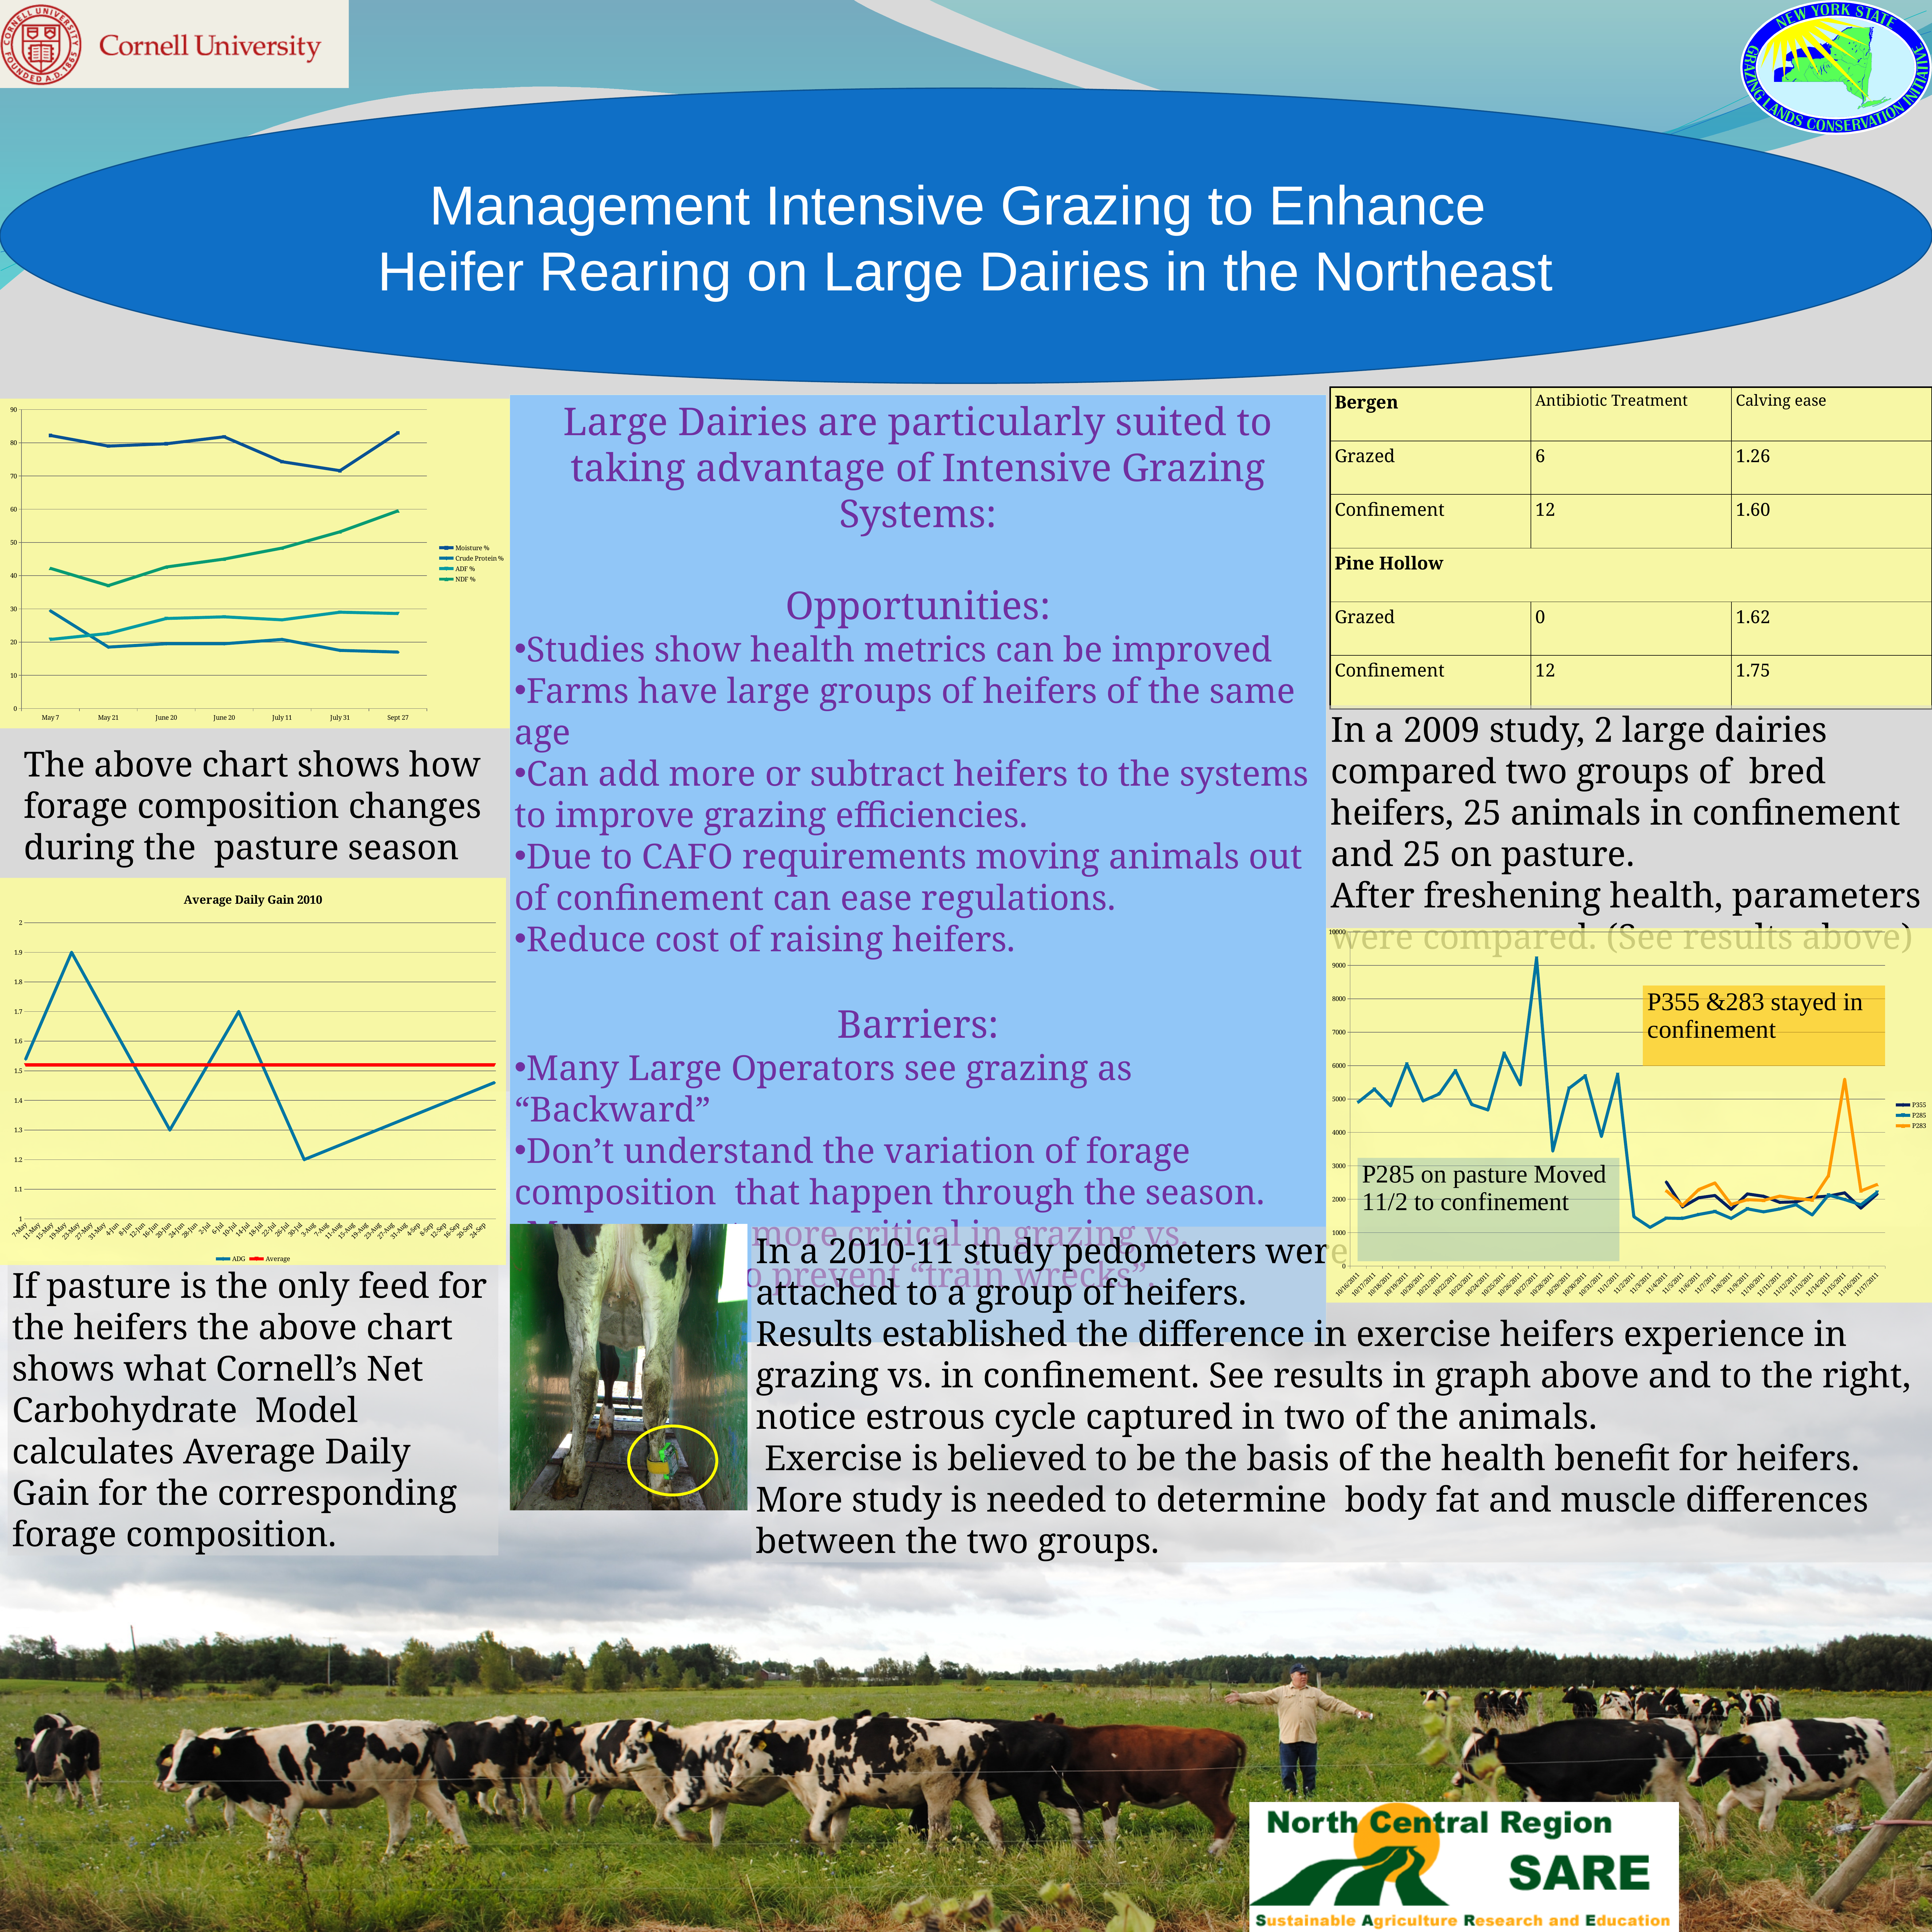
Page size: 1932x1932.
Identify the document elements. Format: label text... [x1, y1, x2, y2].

picture [0, 1091, 1932, 1932]
table_cell Confinement [1331, 495, 1531, 548]
table_header Calving ease [1732, 388, 1931, 441]
table_cell 0 [1531, 602, 1731, 655]
picture [0, 0, 349, 88]
table_cell 1.60 [1732, 495, 1931, 548]
table_header Antibiotic Treatment [1531, 388, 1731, 441]
table_cell 1.26 [1732, 441, 1931, 494]
table_cell Grazed [1331, 441, 1531, 494]
text_box Management Intensive Grazing to Enhance Heifer Rearing on Large Dairies in the Northeast [0, 87, 1932, 384]
table_cell Pine Hollow [1331, 548, 1931, 602]
table_cell 12 [1531, 495, 1731, 548]
table_cell 1.75 [1732, 656, 1931, 705]
chart [0, 398, 510, 729]
table_cell 12 [1531, 656, 1731, 705]
text_box In a 2009 study, 2 large dairies compared two groups of bred heifers, 25 animals in confinement and 25 on pasture. After freshening health, parameters were compared. (See results above) [1326, 705, 1932, 927]
chart [1326, 927, 1932, 1303]
chart [0, 878, 506, 1265]
table_cell Grazed [1331, 602, 1531, 655]
text_box The above chart shows how forage composition changes during the pasture season [19, 740, 502, 869]
table_header Bergen [1331, 388, 1531, 441]
picture [1740, 0, 1932, 135]
table_cell 1.62 [1732, 602, 1931, 655]
table_cell 6 [1531, 441, 1731, 494]
text_box Large Dairies are particularly suited to taking advantage of Intensive Grazing Systems: Opportunities: Studies show health metrics can be improved Farms have large groups of heifers of the same age Can add more or subtract heifers to the systems to improve grazing efficiencies. Due to CAFO requirements moving animals out of confinement can ease regulations. Reduce cost of raising heifers. Barriers: Many Large Operators see grazing as “Backward” Don’t understand the variation of forage composition that happen through the season. Management more critical in grazing vs. confinement to prevent “train wrecks”. [510, 395, 1326, 1090]
table_cell Confinement [1331, 656, 1531, 705]
